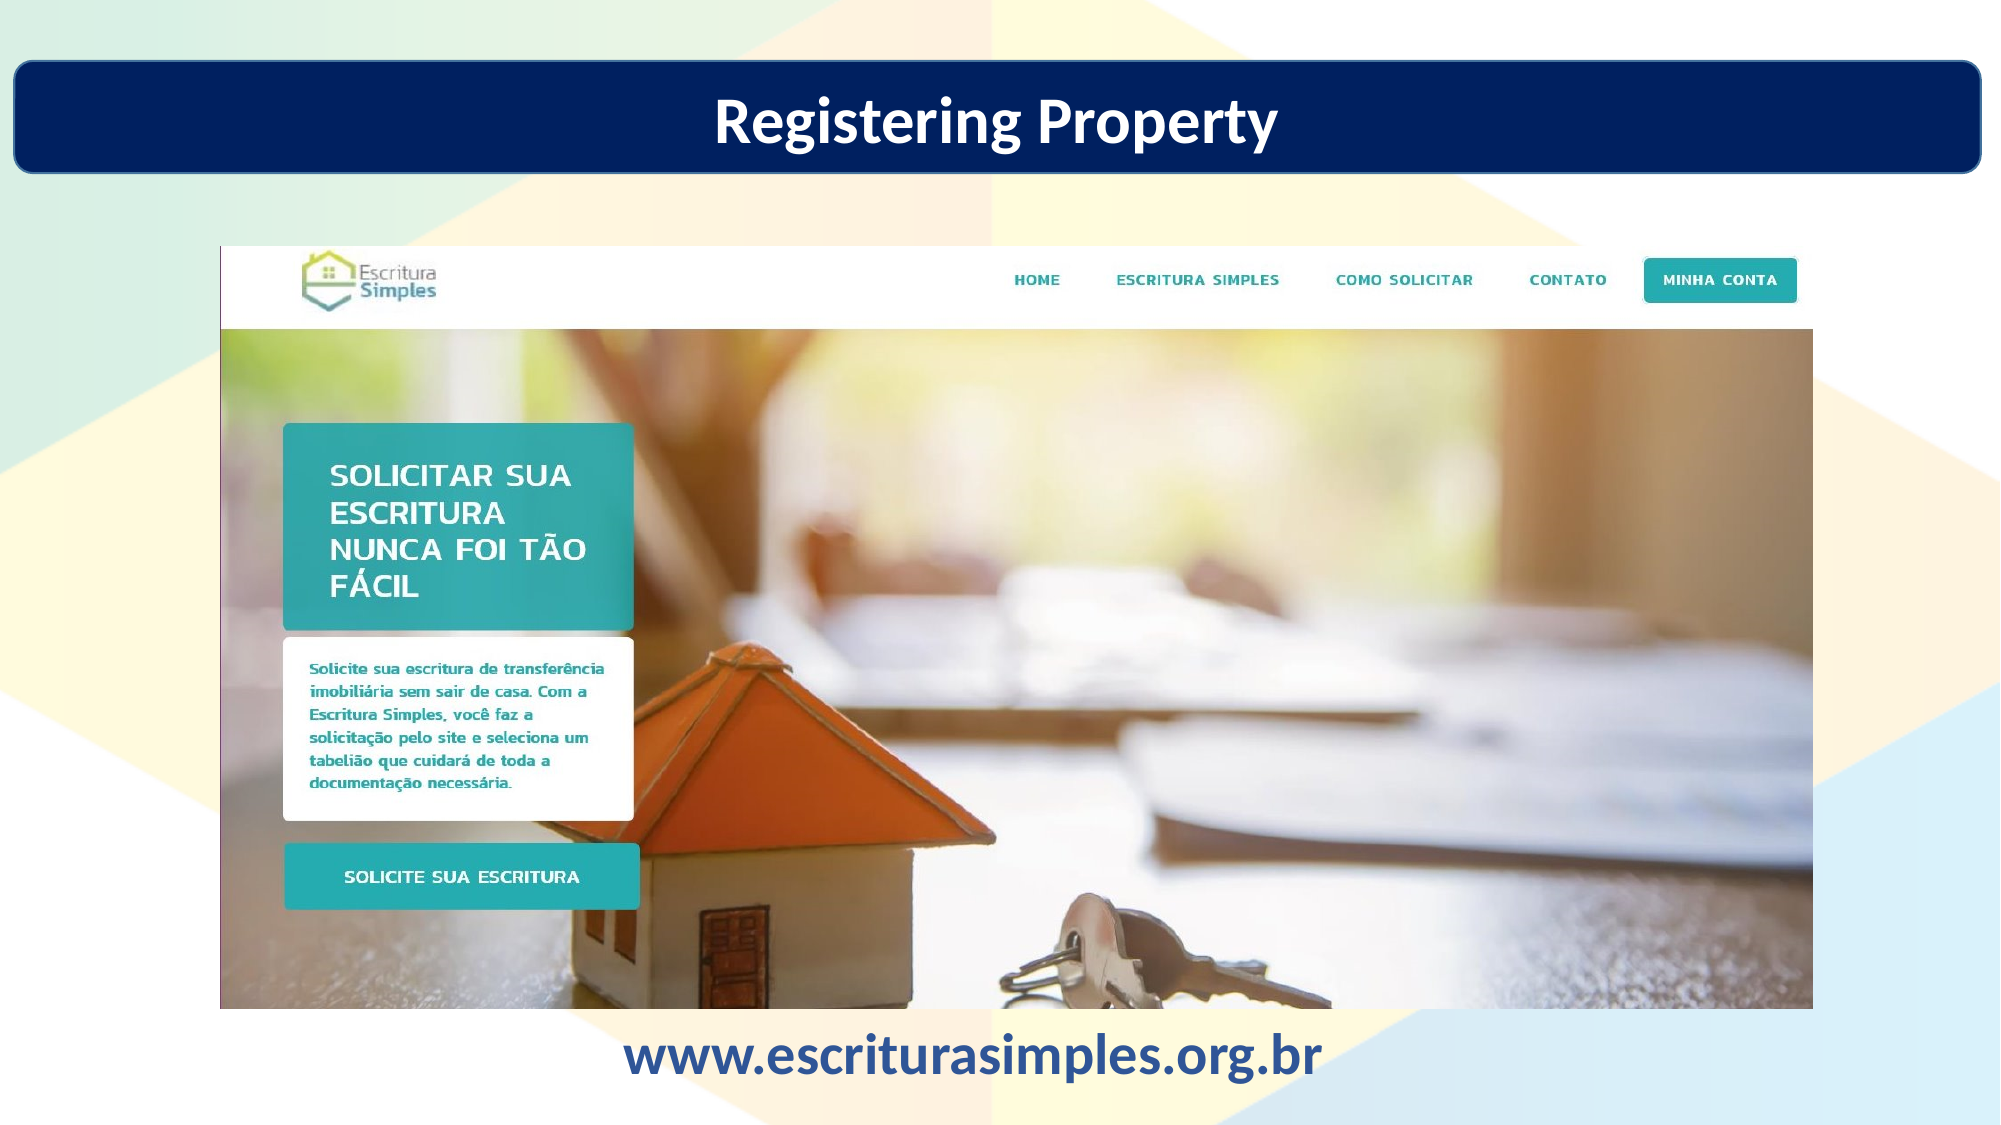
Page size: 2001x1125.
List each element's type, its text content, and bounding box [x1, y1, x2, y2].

text_box Registering Property [13, 59, 1982, 175]
picture [0, 0, 2000, 1125]
text_box www.escriturasimples.org.br [595, 1009, 1396, 1125]
